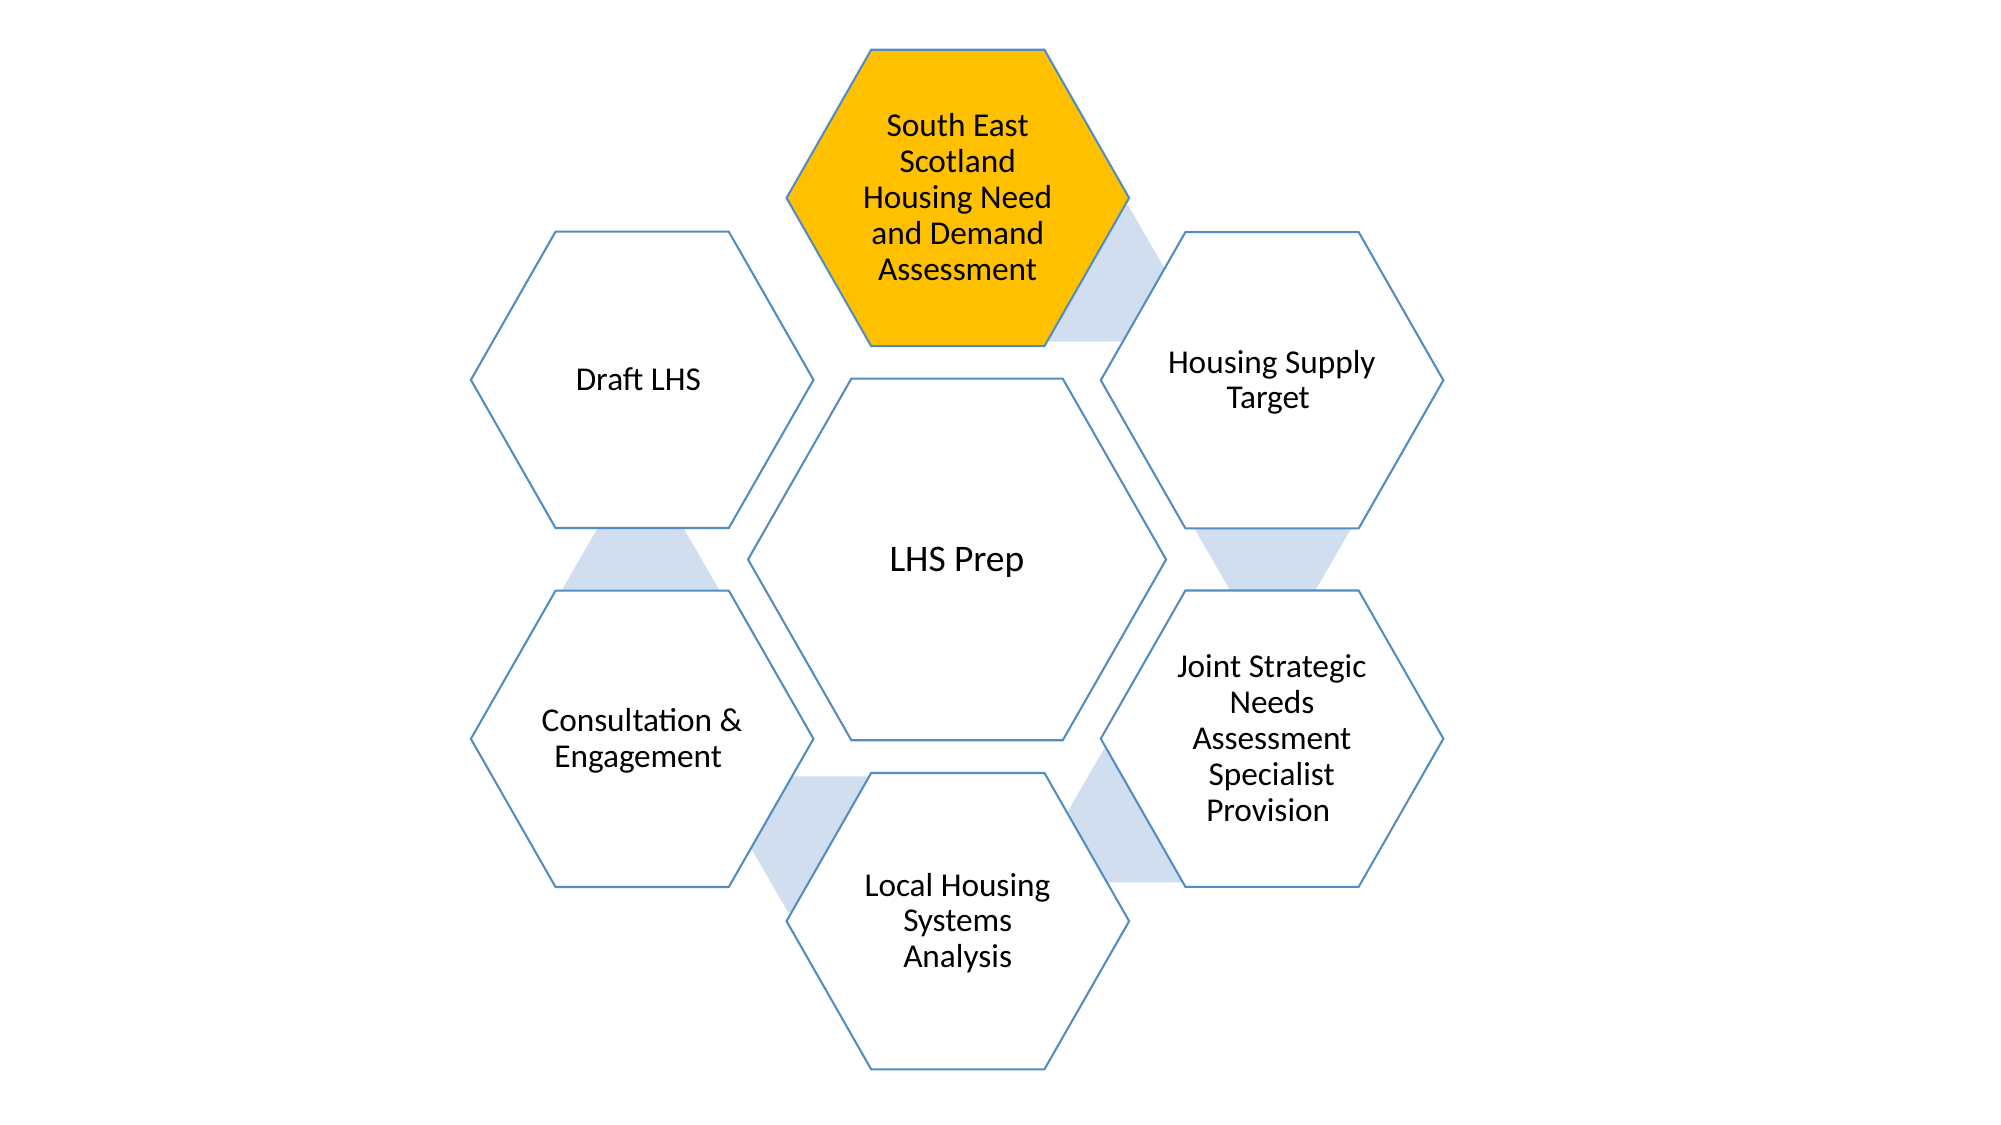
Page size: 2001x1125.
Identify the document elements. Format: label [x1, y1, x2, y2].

list [0, 49, 1915, 1070]
